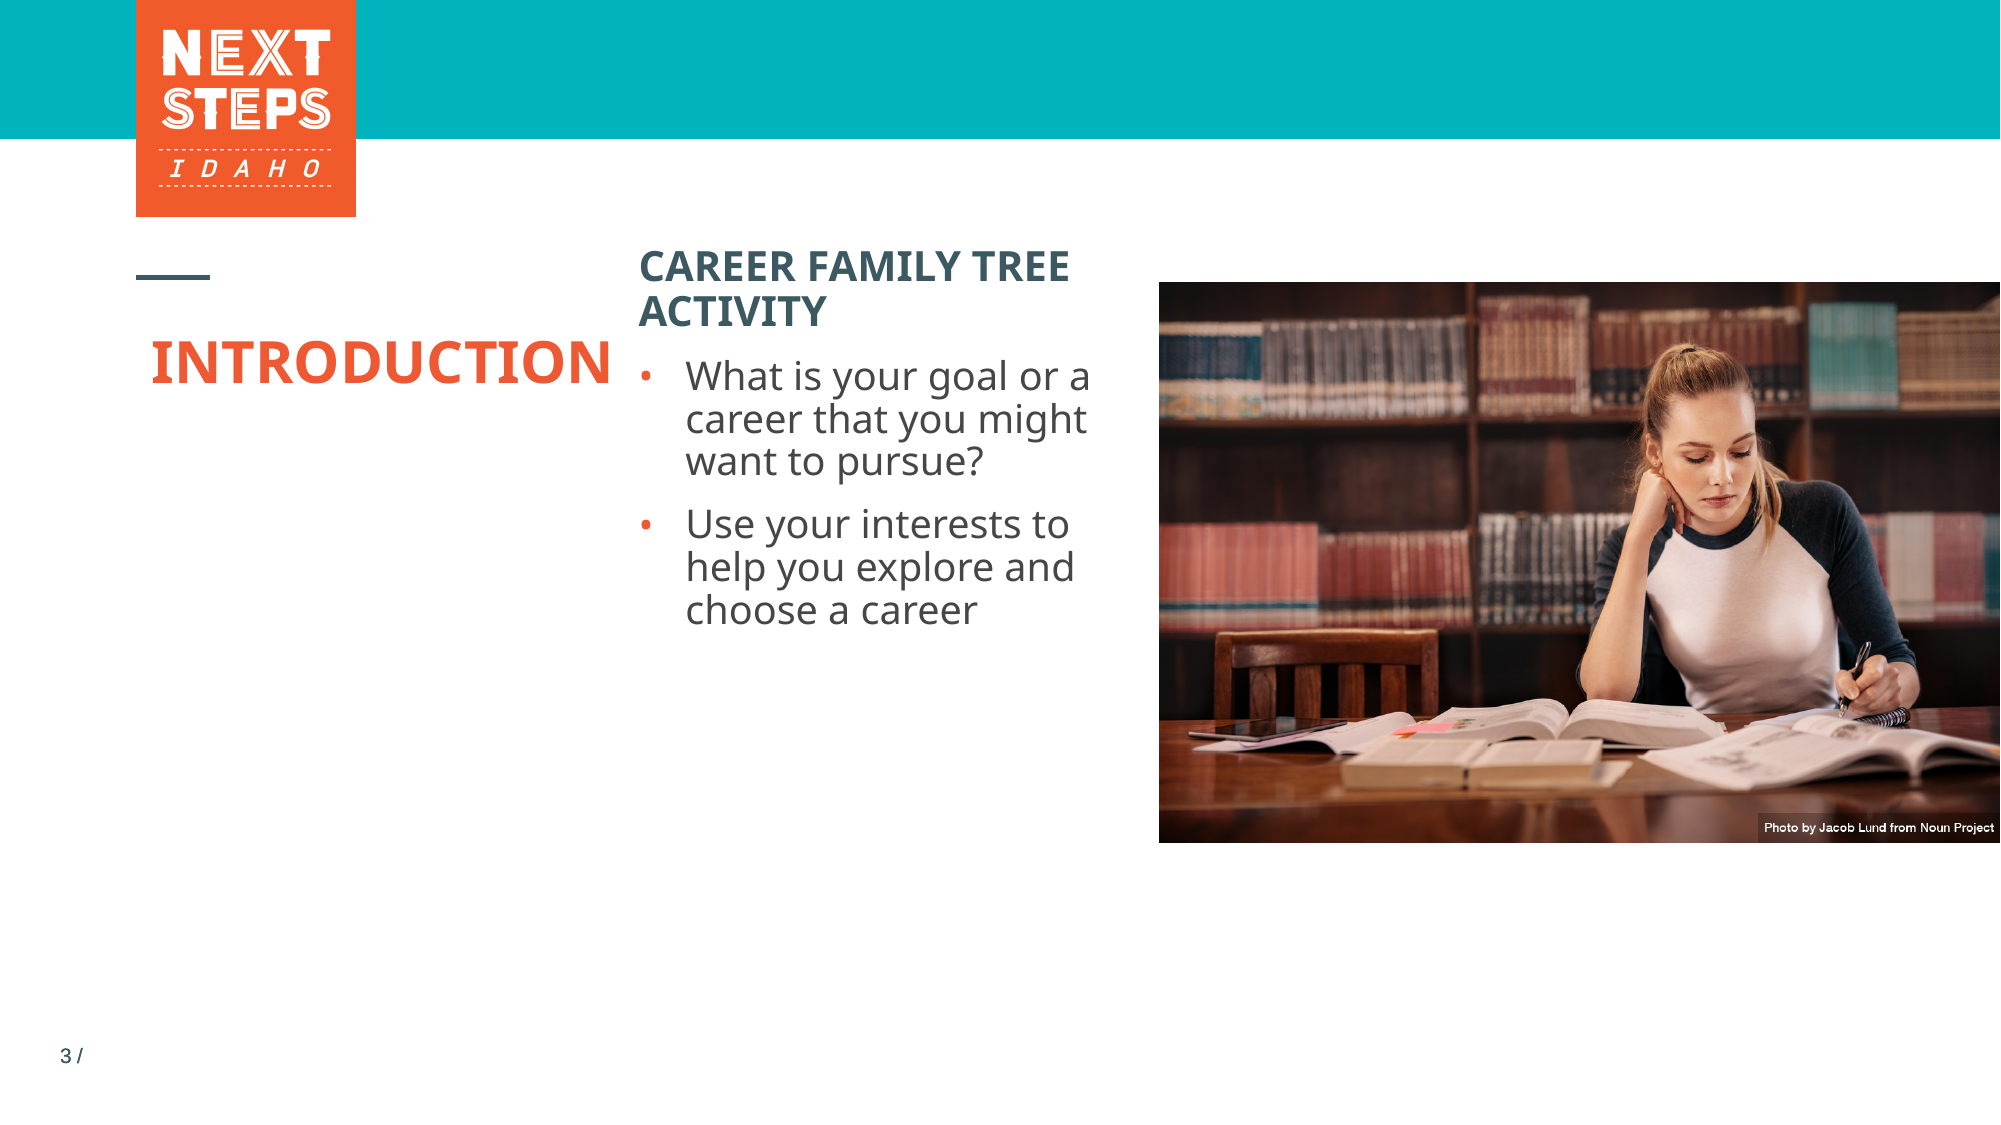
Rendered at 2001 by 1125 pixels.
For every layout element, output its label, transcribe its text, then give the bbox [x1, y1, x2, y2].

picture [136, 0, 356, 217]
list CAREER FAMILY TREE ACTIVITY What is your goal or a career that you might want to pursue? Use your interests to help you explore and choose a career [623, 237, 1110, 887]
picture [1159, 281, 2000, 843]
title INTRODUCTION [136, 325, 692, 975]
